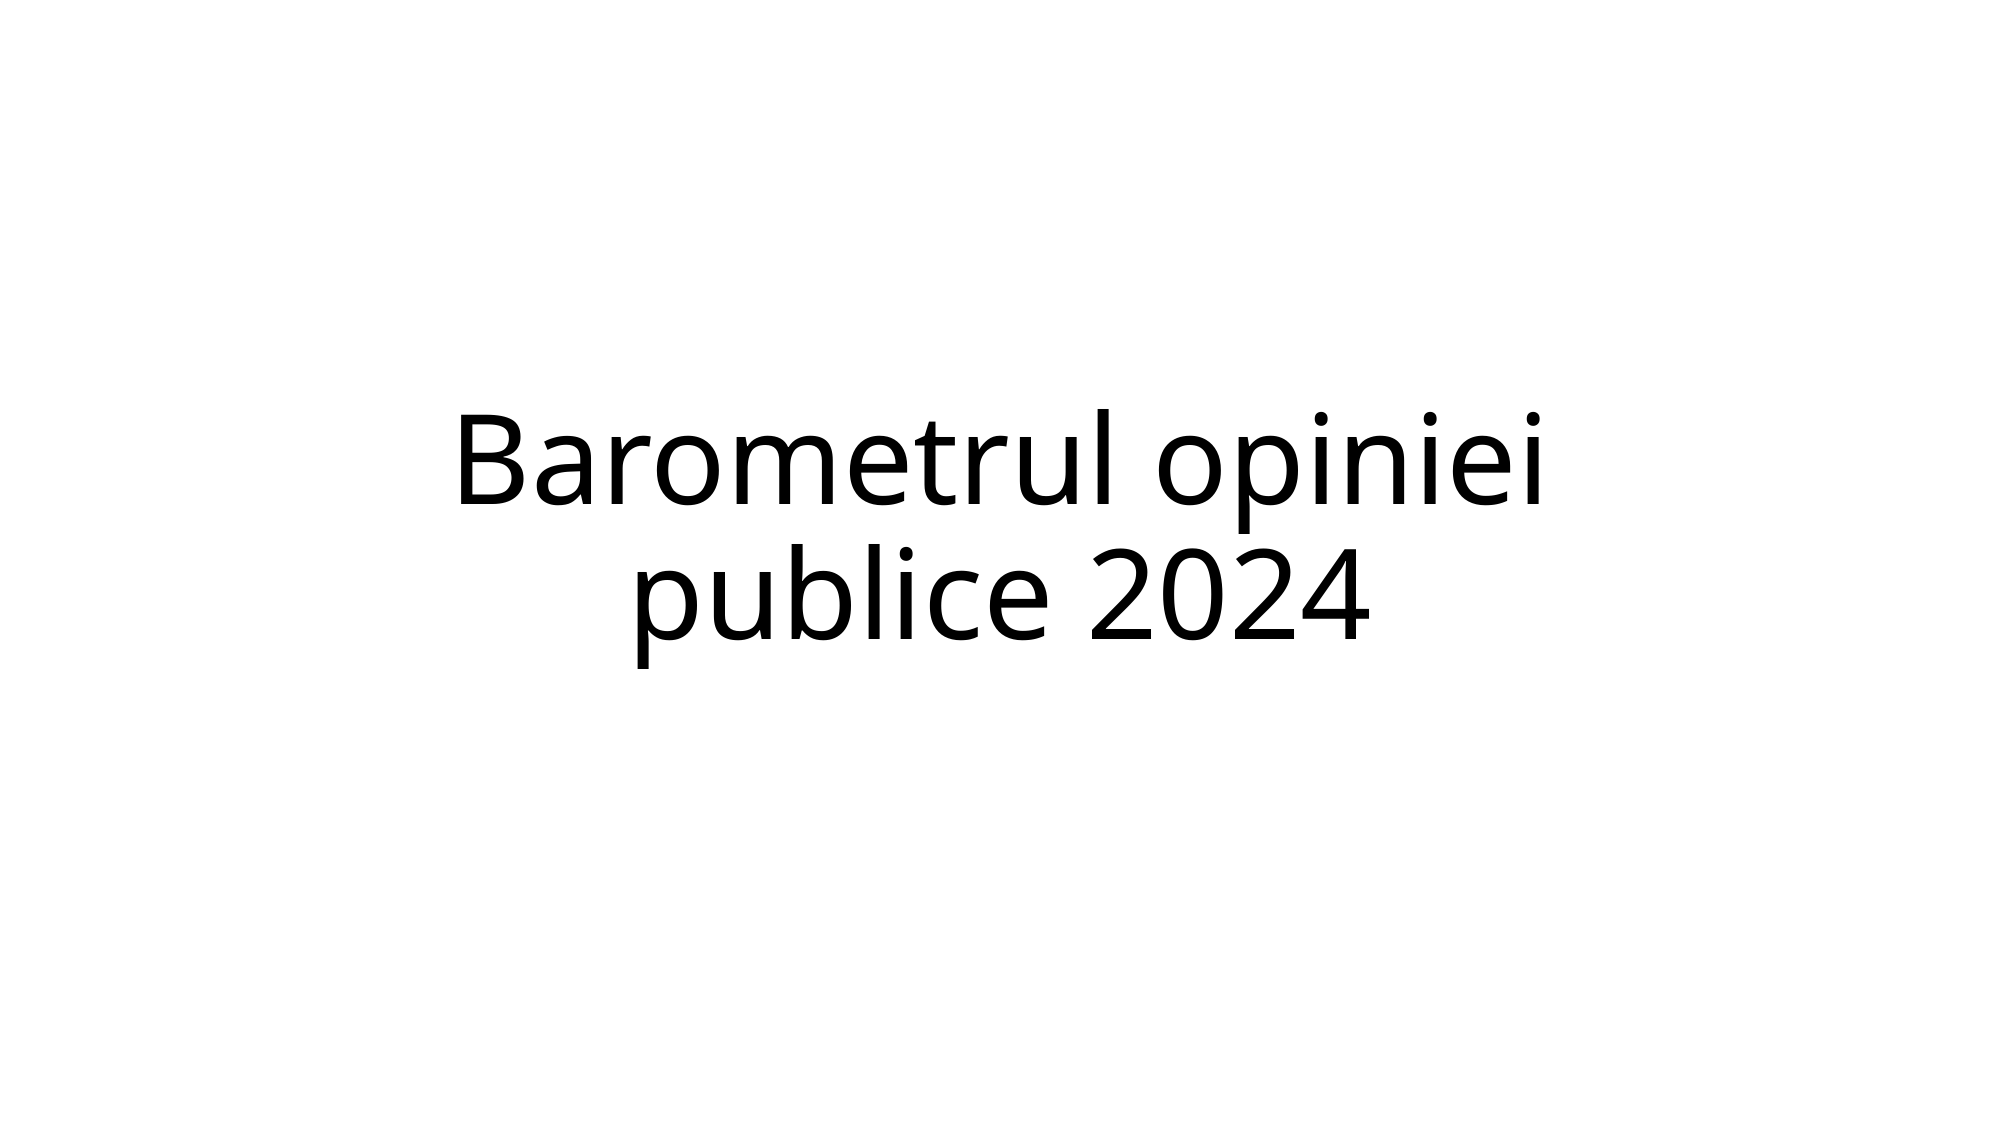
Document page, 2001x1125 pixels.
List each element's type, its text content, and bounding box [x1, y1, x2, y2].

subtitle [249, 590, 1750, 863]
title Barometrul opiniei publice 2024 [249, 184, 1750, 590]
